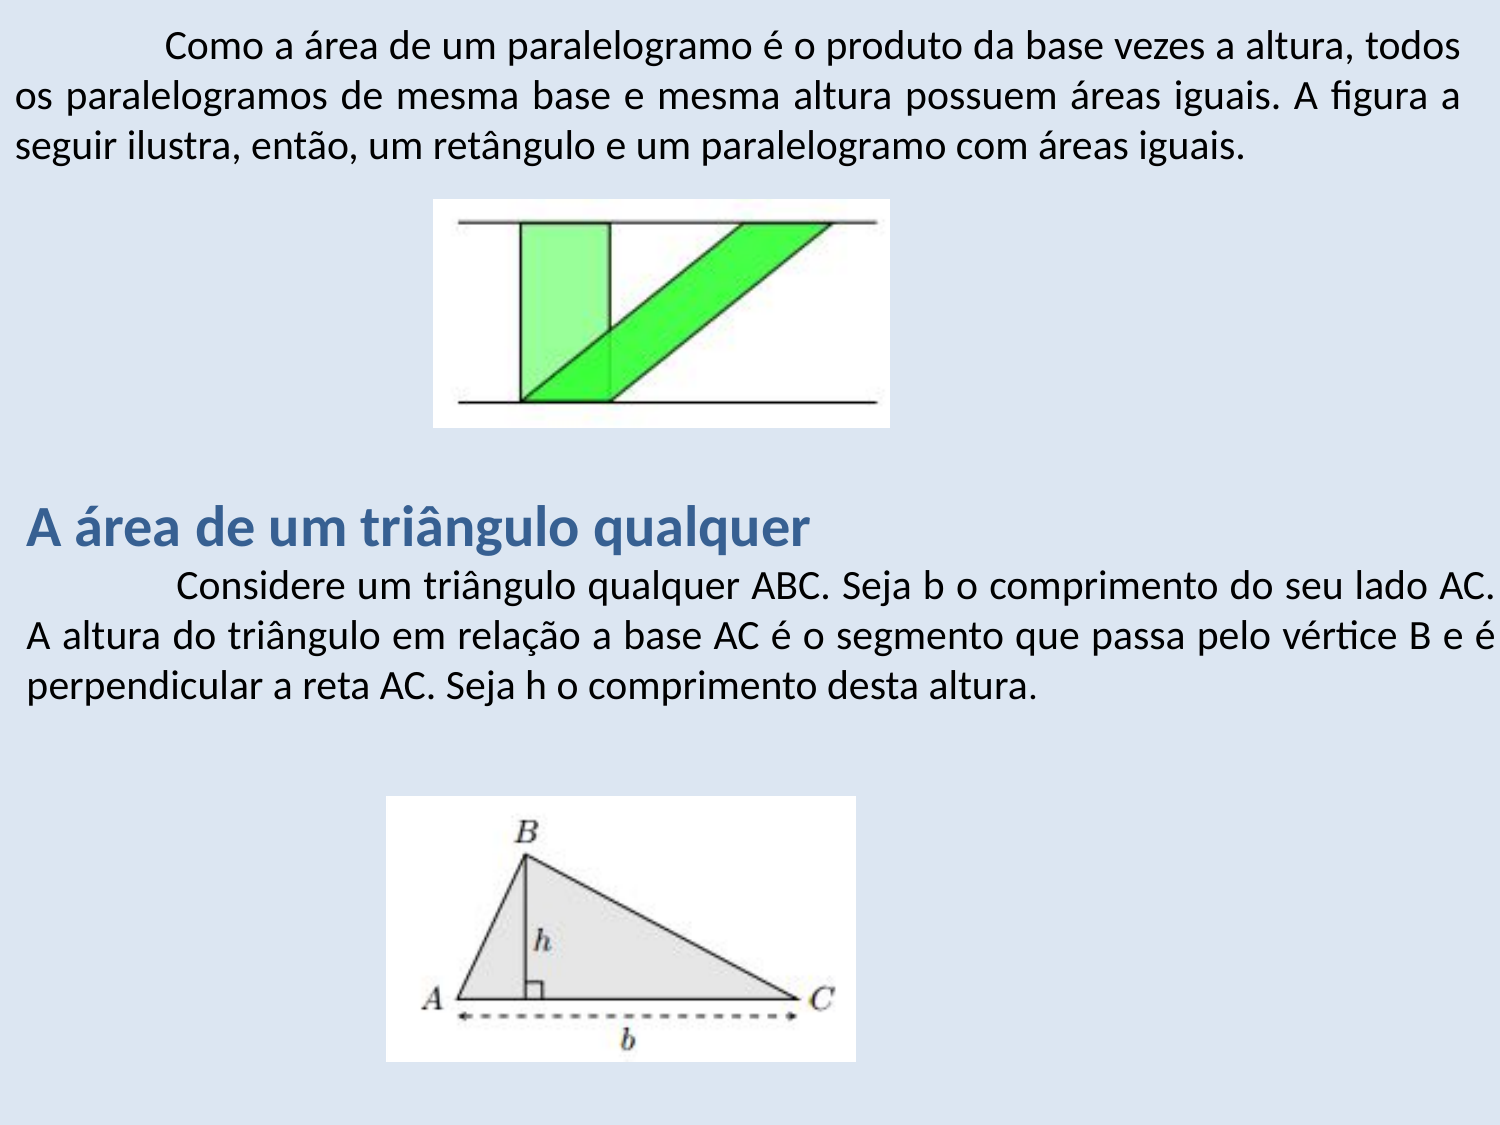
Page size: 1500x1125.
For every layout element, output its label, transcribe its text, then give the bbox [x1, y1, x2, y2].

picture [386, 796, 856, 1062]
picture [433, 198, 890, 428]
text_box Como a área de um paralelogramo é o produto da base vezes a altura, todos os paralelogramos de mesma base e mesma altura possuem áreas iguais. A figura a seguir ilustra, então, um retângulo e um paralelogramo com áreas iguais. [0, 10, 1477, 221]
text_box A área de um triângulo qualquer Considere um triângulo qualquer ABC. Seja b o comprimento do seu lado AC. A altura do triângulo em relação a base AC é o segmento que passa pelo vértice B e é perpendicular a reta AC. Seja h o comprimento desta altura. [11, 480, 1500, 761]
